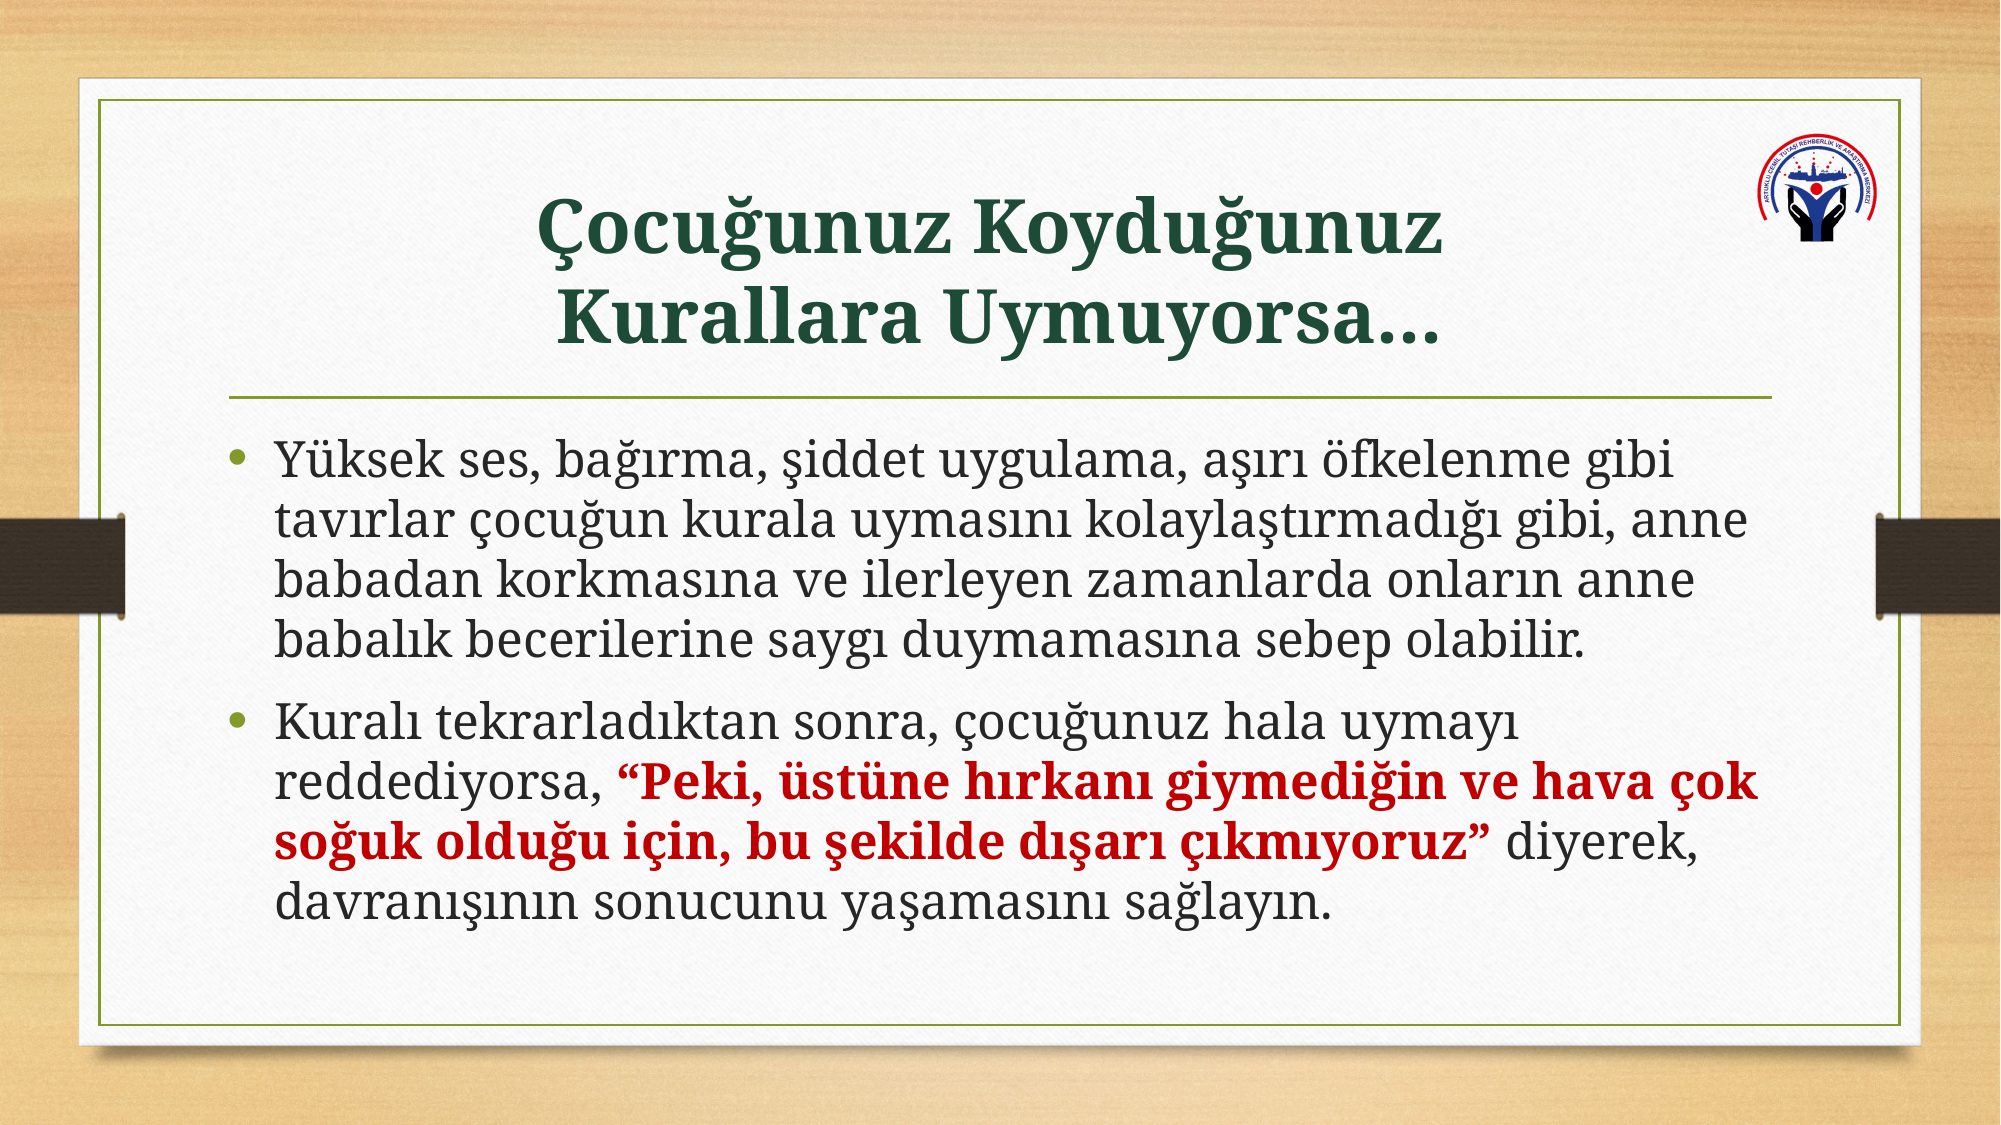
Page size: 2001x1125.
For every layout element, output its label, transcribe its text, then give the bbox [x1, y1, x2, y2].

list Yüksek ses, bağırma, şiddet uygulama, aşırı öfkelenme gibi tavırlar çocuğun kurala uymasını kolaylaştırmadığı gibi, anne babadan korkmasına ve ilerleyen zamanlarda onların anne babalık becerilerine saygı duymamasına sebep olabilir. Kuralı tekrarladıktan sonra, çocuğunuz hala uymayı reddediyorsa, “Peki, üstüne hırkanı giymediğin ve hava çok soğuk olduğu için, bu şekilde dışarı çıkmıyoruz” diyerek, davranışının sonucunu yaşamasını sağlayın. [212, 419, 1788, 964]
title Çocuğunuz Koyduğunuz Kurallara Uymuyorsa... [212, 161, 1788, 375]
picture [0, 0, 2001, 1125]
